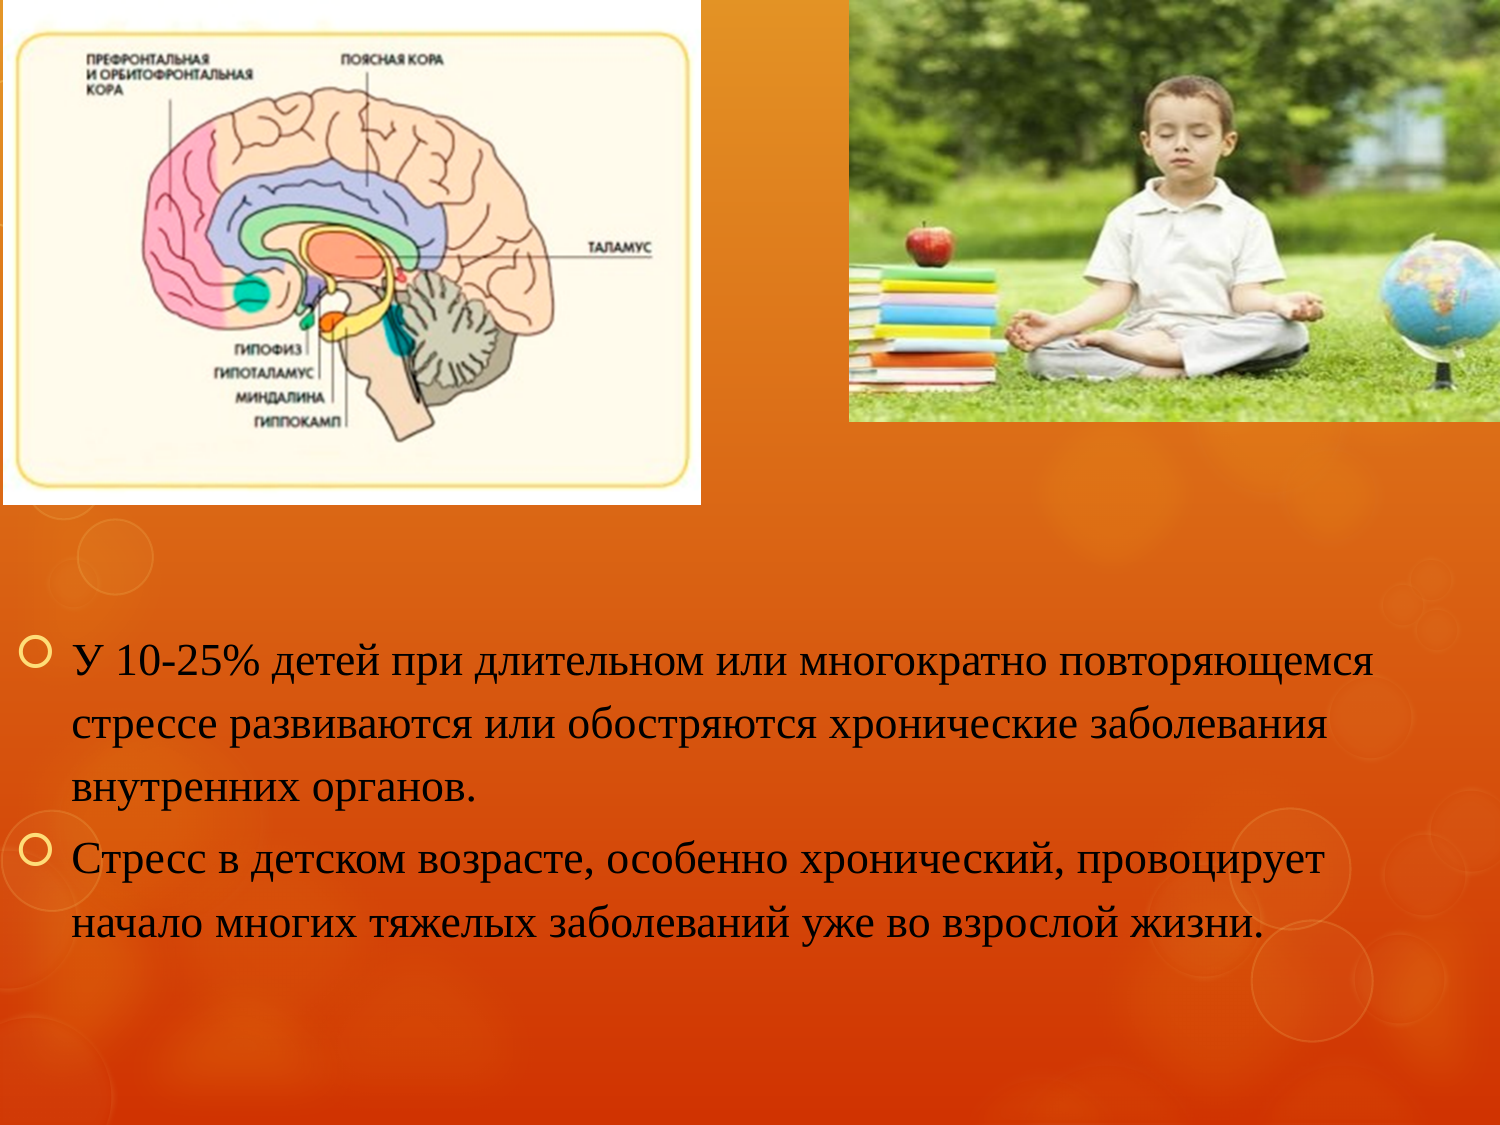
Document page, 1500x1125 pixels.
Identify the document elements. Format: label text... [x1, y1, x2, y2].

picture [849, 0, 1500, 423]
list У 10-25% детей при длительном или многократно повторяющемся стрессе развиваются или обостряются хронические заболевания внутренних органов. Стресс в детском возрасте, особенно хронический, провоцирует начало многих тяжелых заболеваний уже во взрослой жизни. [0, 495, 1483, 1125]
picture [3, 0, 702, 505]
